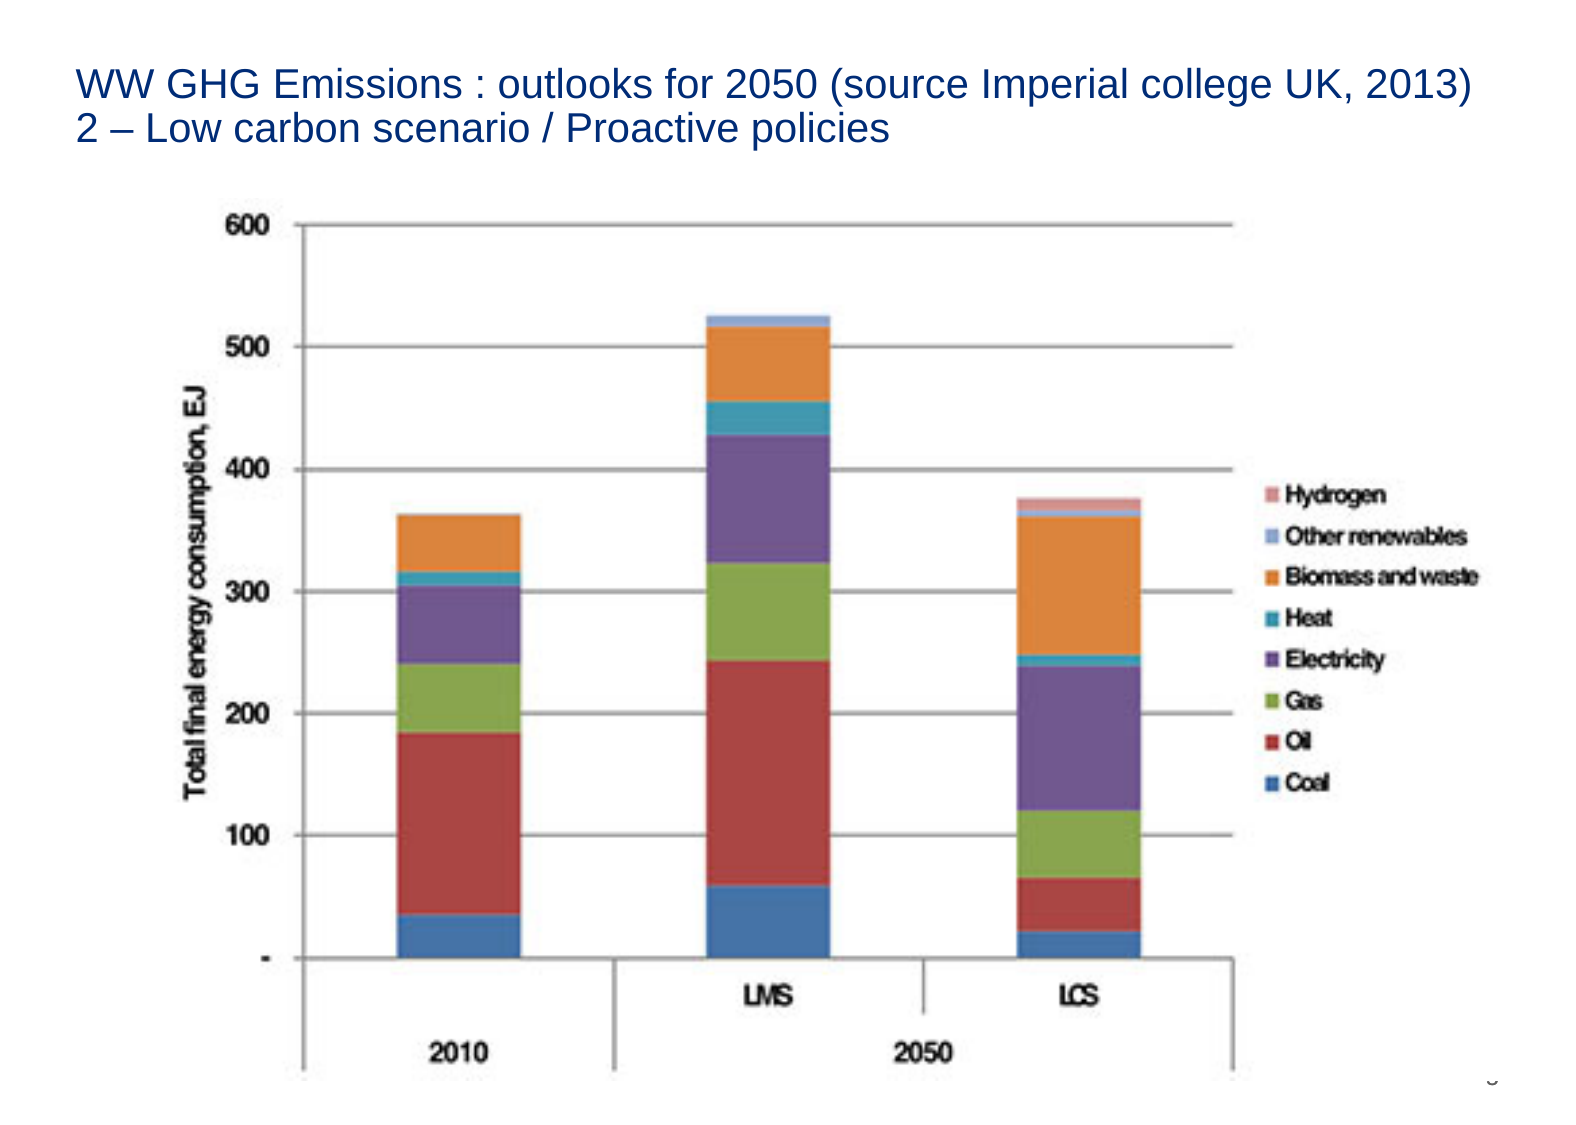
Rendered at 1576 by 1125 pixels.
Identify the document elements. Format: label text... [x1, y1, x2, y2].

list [153, 197, 1504, 1081]
title WW GHG Emissions : outlooks for 2050 (source Imperial college UK, 2013) 2 – Low carbon scenario / Proactive policies [75, 63, 1499, 188]
